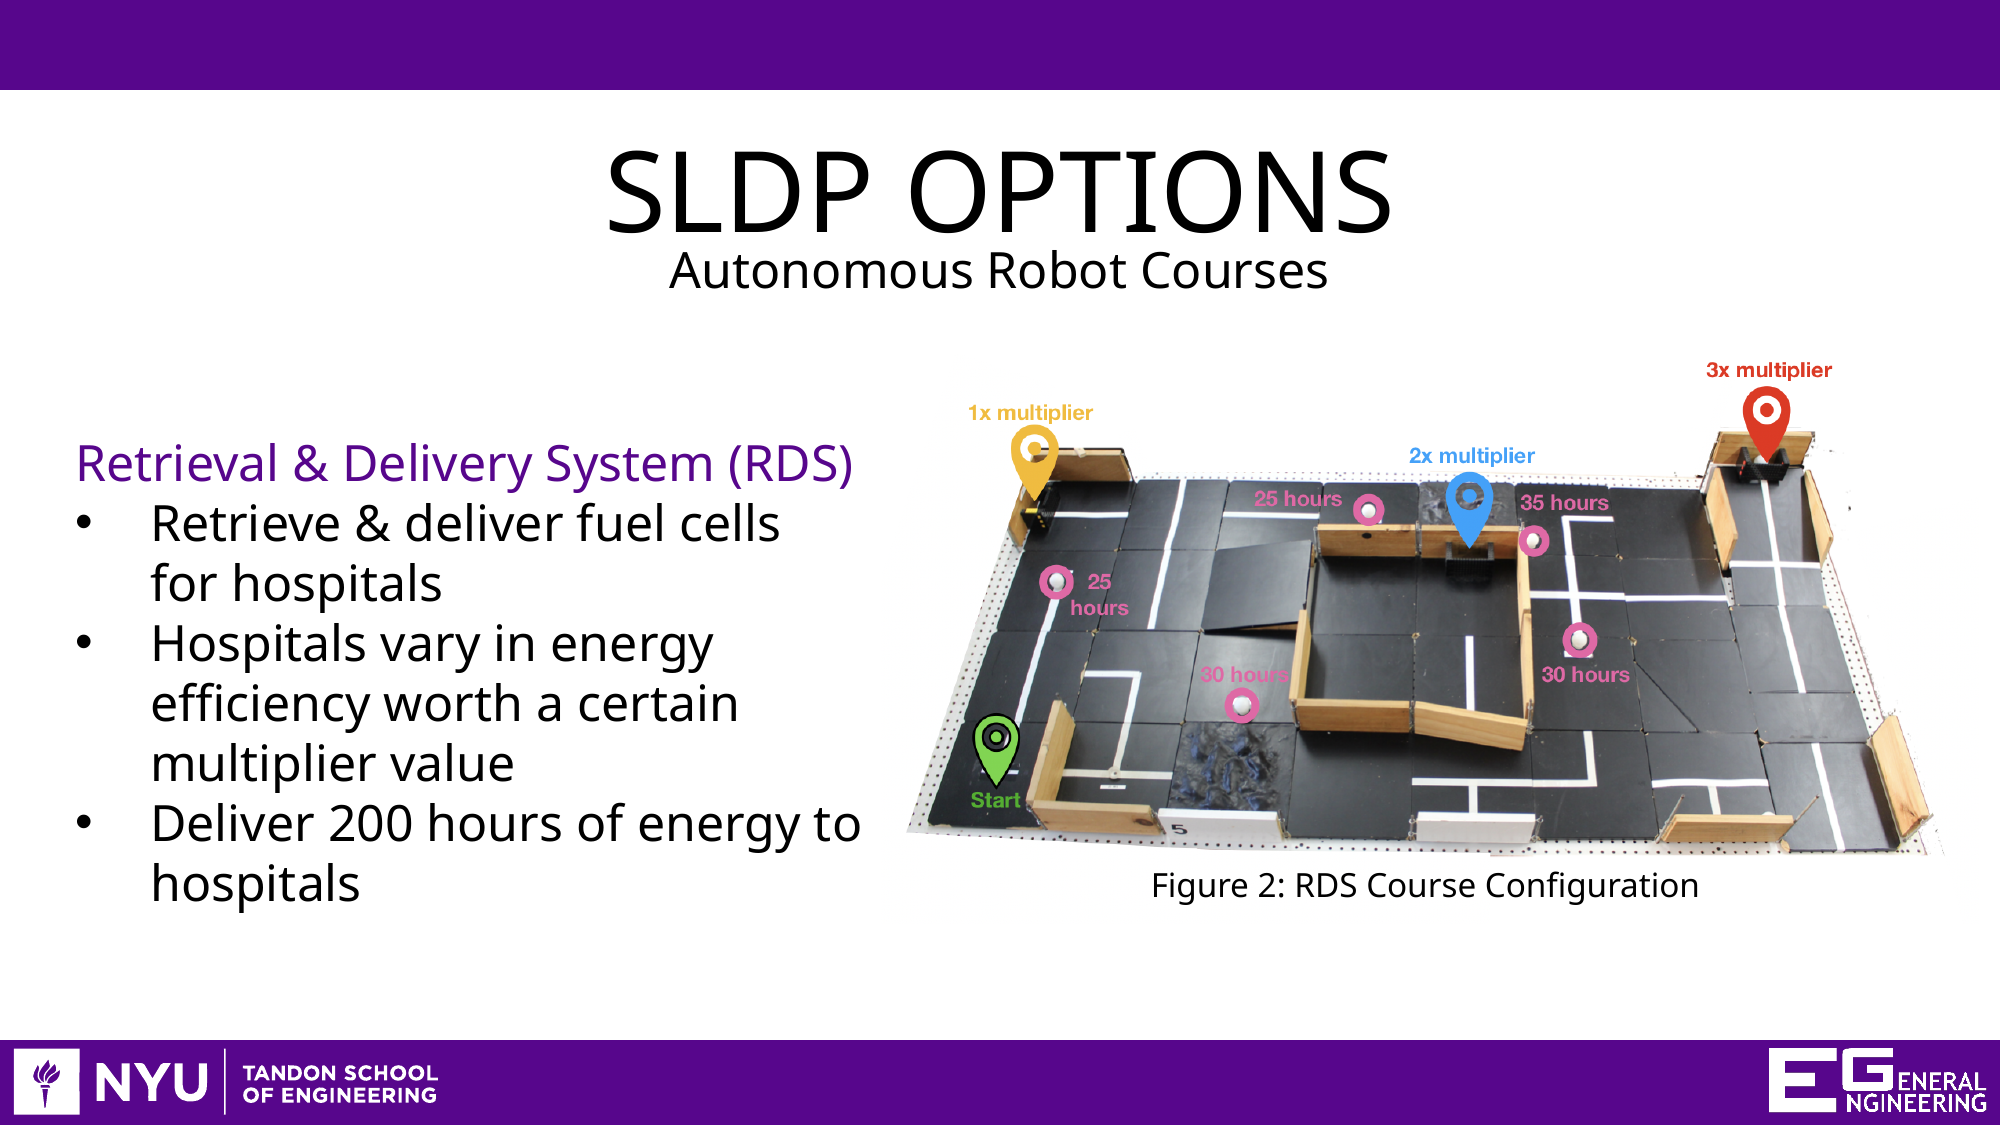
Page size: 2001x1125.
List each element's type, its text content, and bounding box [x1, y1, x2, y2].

text_box Autonomous Robot Courses [654, 265, 1346, 307]
text_box [0, 1039, 1752, 1125]
picture [1752, 1031, 2000, 1125]
text_box SLDP OPTIONS [92, 106, 1908, 265]
text_box [0, 0, 2000, 91]
text_box Retrieval & Delivery System (RDS) Retrieve & deliver fuel cells for hospitals Hospitals vary in energy efficiency worth a certain multiplier value Deliver 200 hours of energy to hospitals [60, 423, 956, 979]
picture [13, 1048, 438, 1115]
picture [881, 293, 1979, 924]
